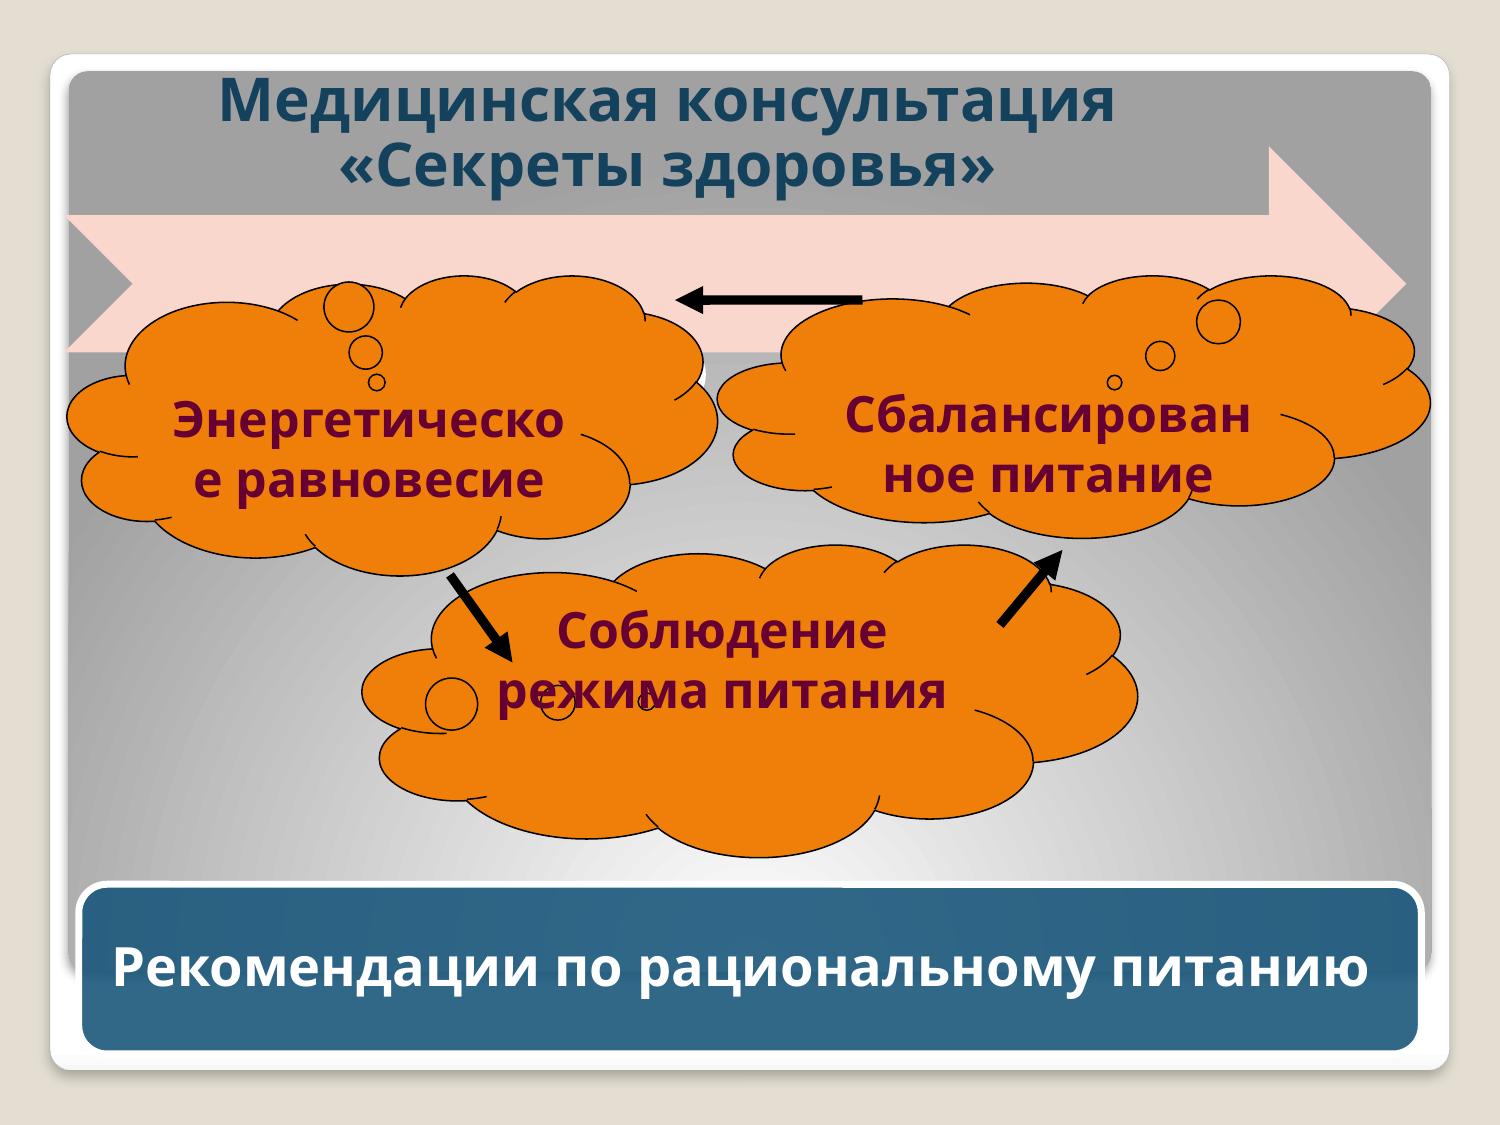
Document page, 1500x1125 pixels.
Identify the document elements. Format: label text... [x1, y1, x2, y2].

text_box Соблюдение режима питания [379, 730, 1122, 858]
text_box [78, 881, 1422, 1055]
text_box Сбалансированное питание [1414, 373, 1431, 433]
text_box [63, 30, 1407, 719]
